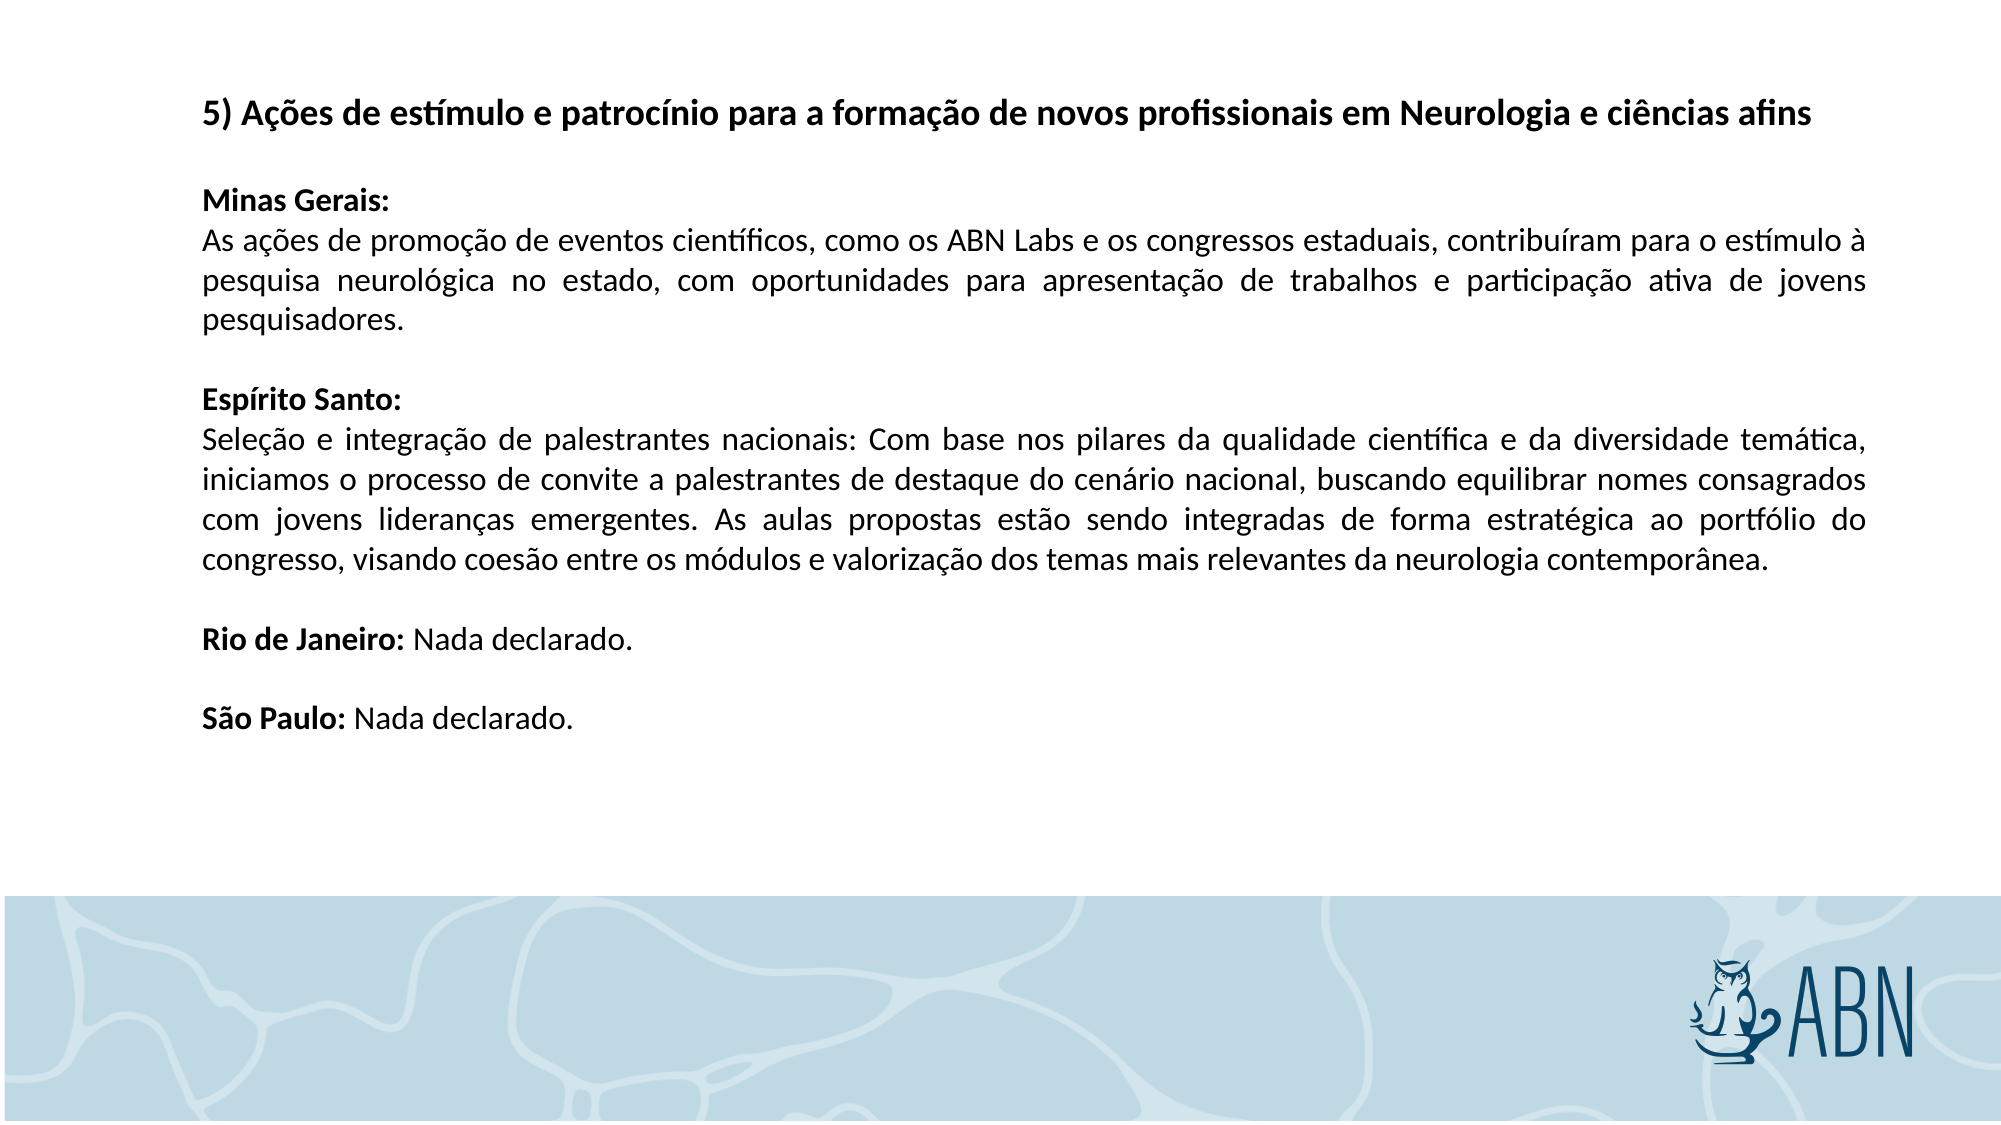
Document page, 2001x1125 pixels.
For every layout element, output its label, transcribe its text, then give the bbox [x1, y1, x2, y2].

picture [4, 896, 2001, 1121]
text_box 5) Ações de estímulo e patrocínio para a formação de novos profissionais em Neurologia e ciências afins Minas Gerais: As ações de promoção de eventos científicos, como os ABN Labs e os congressos estaduais, contribuíram para o estímulo à pesquisa neurológica no estado, com oportunidades para apresentação de trabalhos e participação ativa de jovens pesquisadores. Espírito Santo: Seleção e integração de palestrantes nacionais: Com base nos pilares da qualidade científica e da diversidade temática, iniciamos o processo de convite a palestrantes de destaque do cenário nacional, buscando equilibrar nomes consagrados com jovens lideranças emergentes. As aulas propostas estão sendo integradas de forma estratégica ao portfólio do congresso, visando coesão entre os módulos e valorização dos temas mais relevantes da neurologia contemporânea. Rio de Janeiro: Nada declarado. São Paulo: Nada declarado. [187, 80, 1884, 745]
